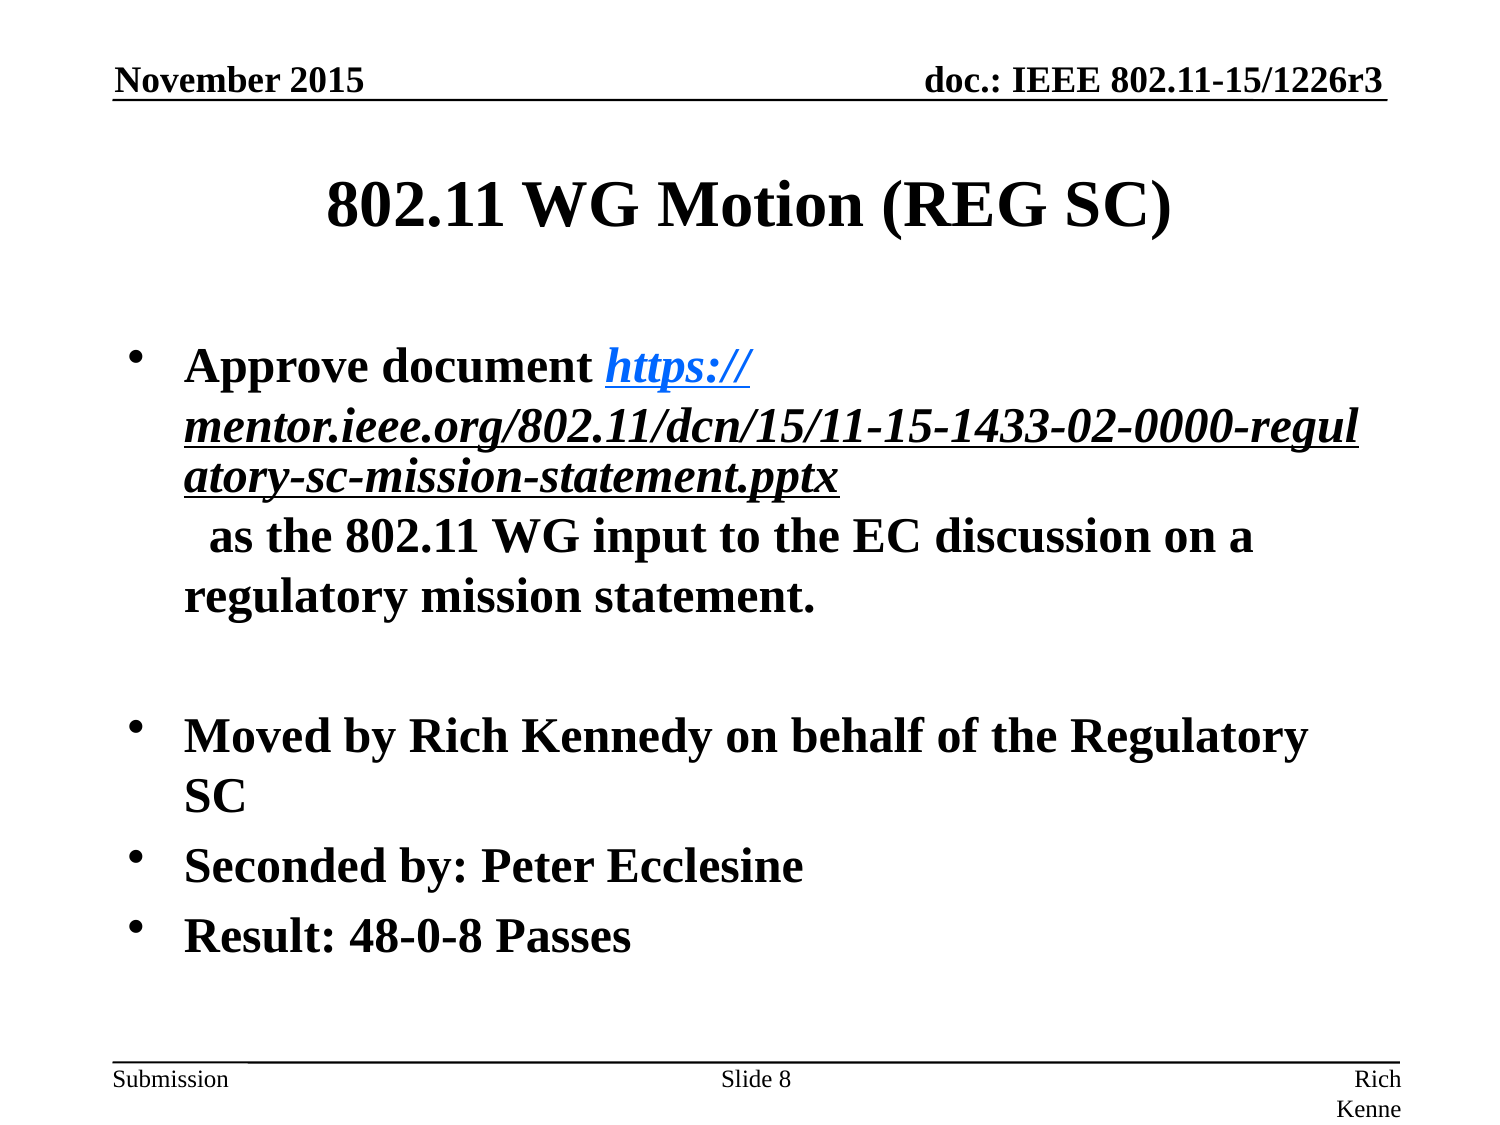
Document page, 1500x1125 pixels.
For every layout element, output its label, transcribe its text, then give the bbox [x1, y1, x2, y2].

title 802.11 WG Motion (REG SC) [112, 112, 1388, 288]
list Approve document https://mentor.ieee.org/802.11/dcn/15/11-15-1433-02-0000-regulatory-sc-mission-statement.pptx as the 802.11 WG input to the EC discussion on a regulatory mission statement. Moved by Rich Kennedy on behalf of the Regulatory SC Seconded by: Peter Ecclesine Result: 48-0-8 Passes [112, 324, 1388, 1000]
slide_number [114, 54, 374, 101]
slide_number Slide 8 [712, 1061, 800, 1093]
footer Rich Kennedy, MediaTek [1324, 1061, 1402, 1093]
